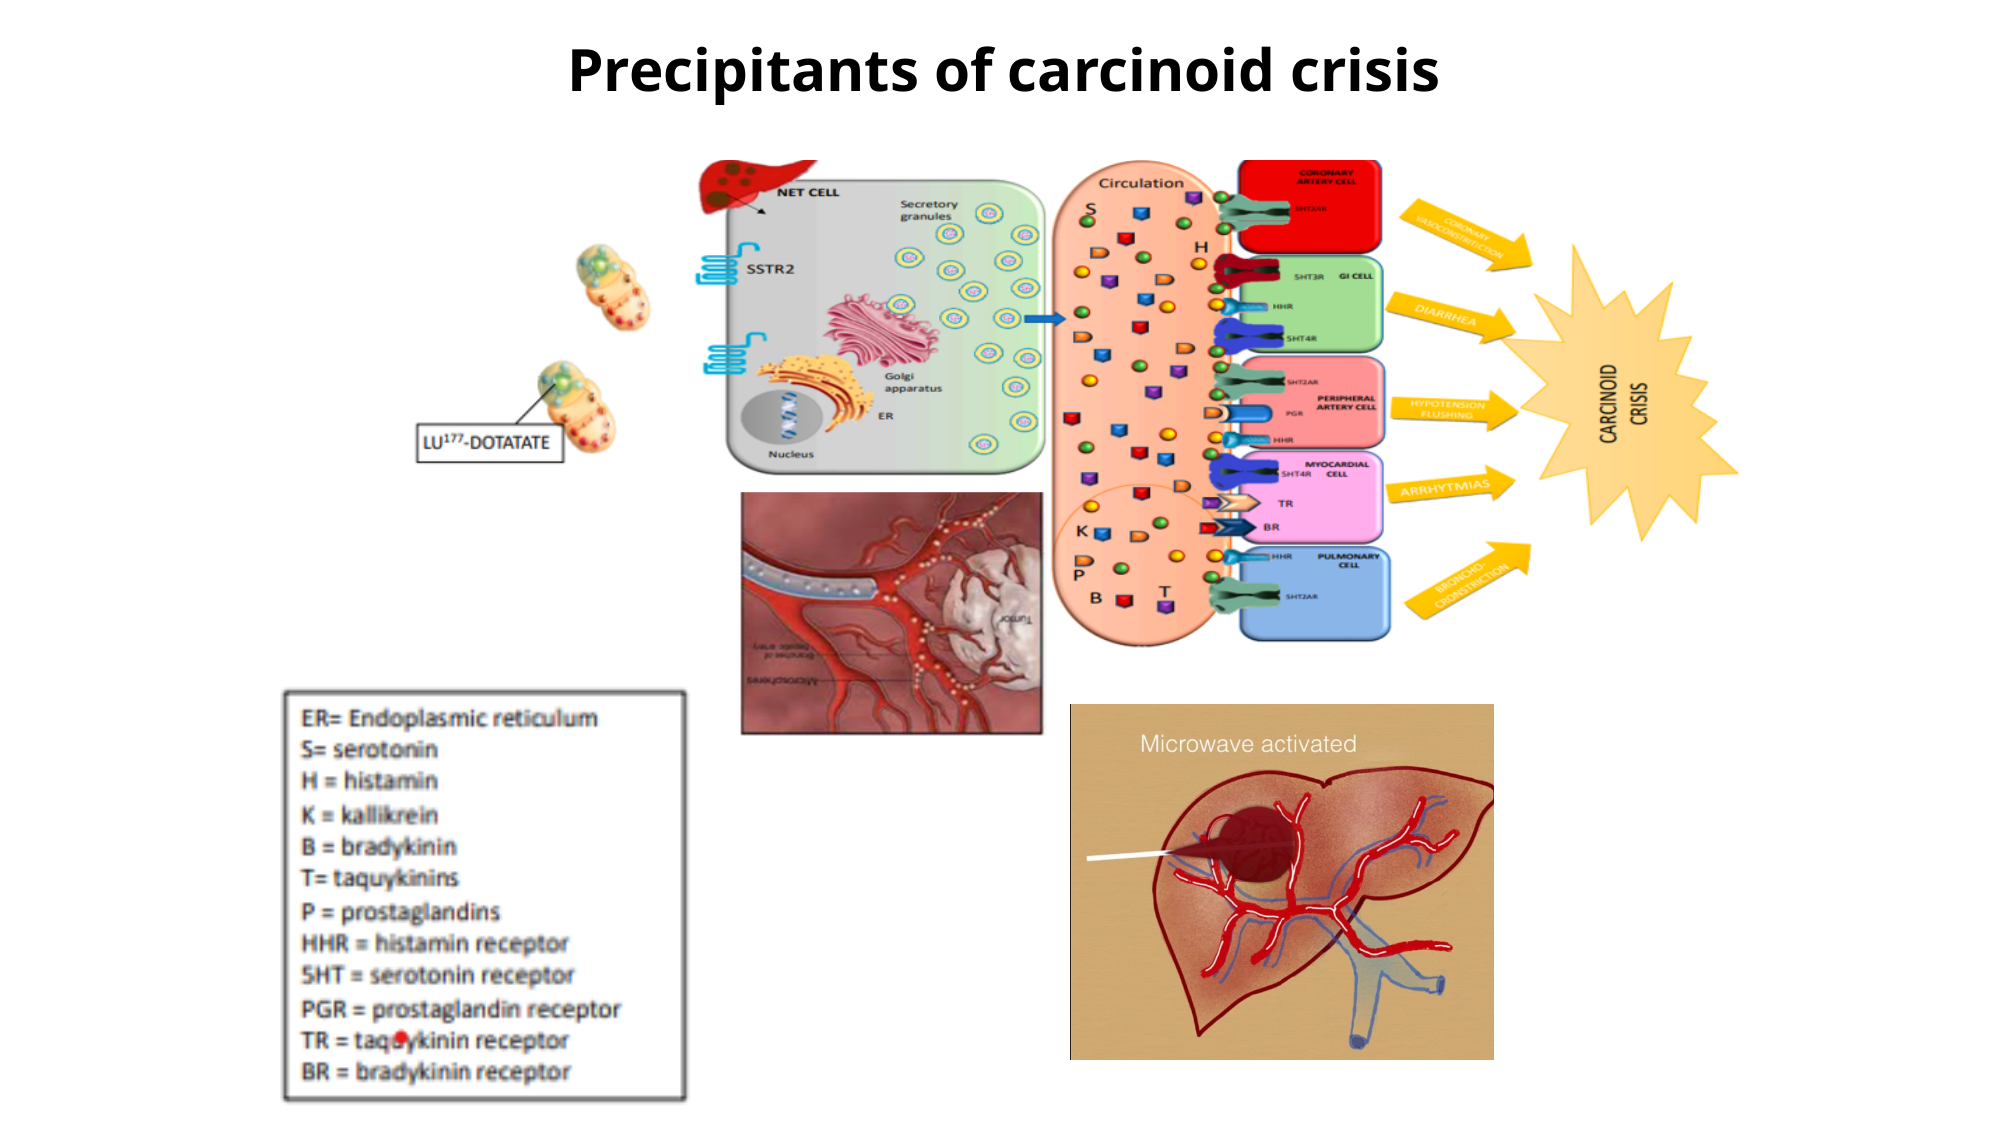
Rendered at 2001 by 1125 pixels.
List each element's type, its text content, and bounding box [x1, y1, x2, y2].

picture [409, 196, 653, 471]
title Precipitants of carcinoid crisis [279, 31, 1729, 115]
picture [279, 160, 1750, 1111]
